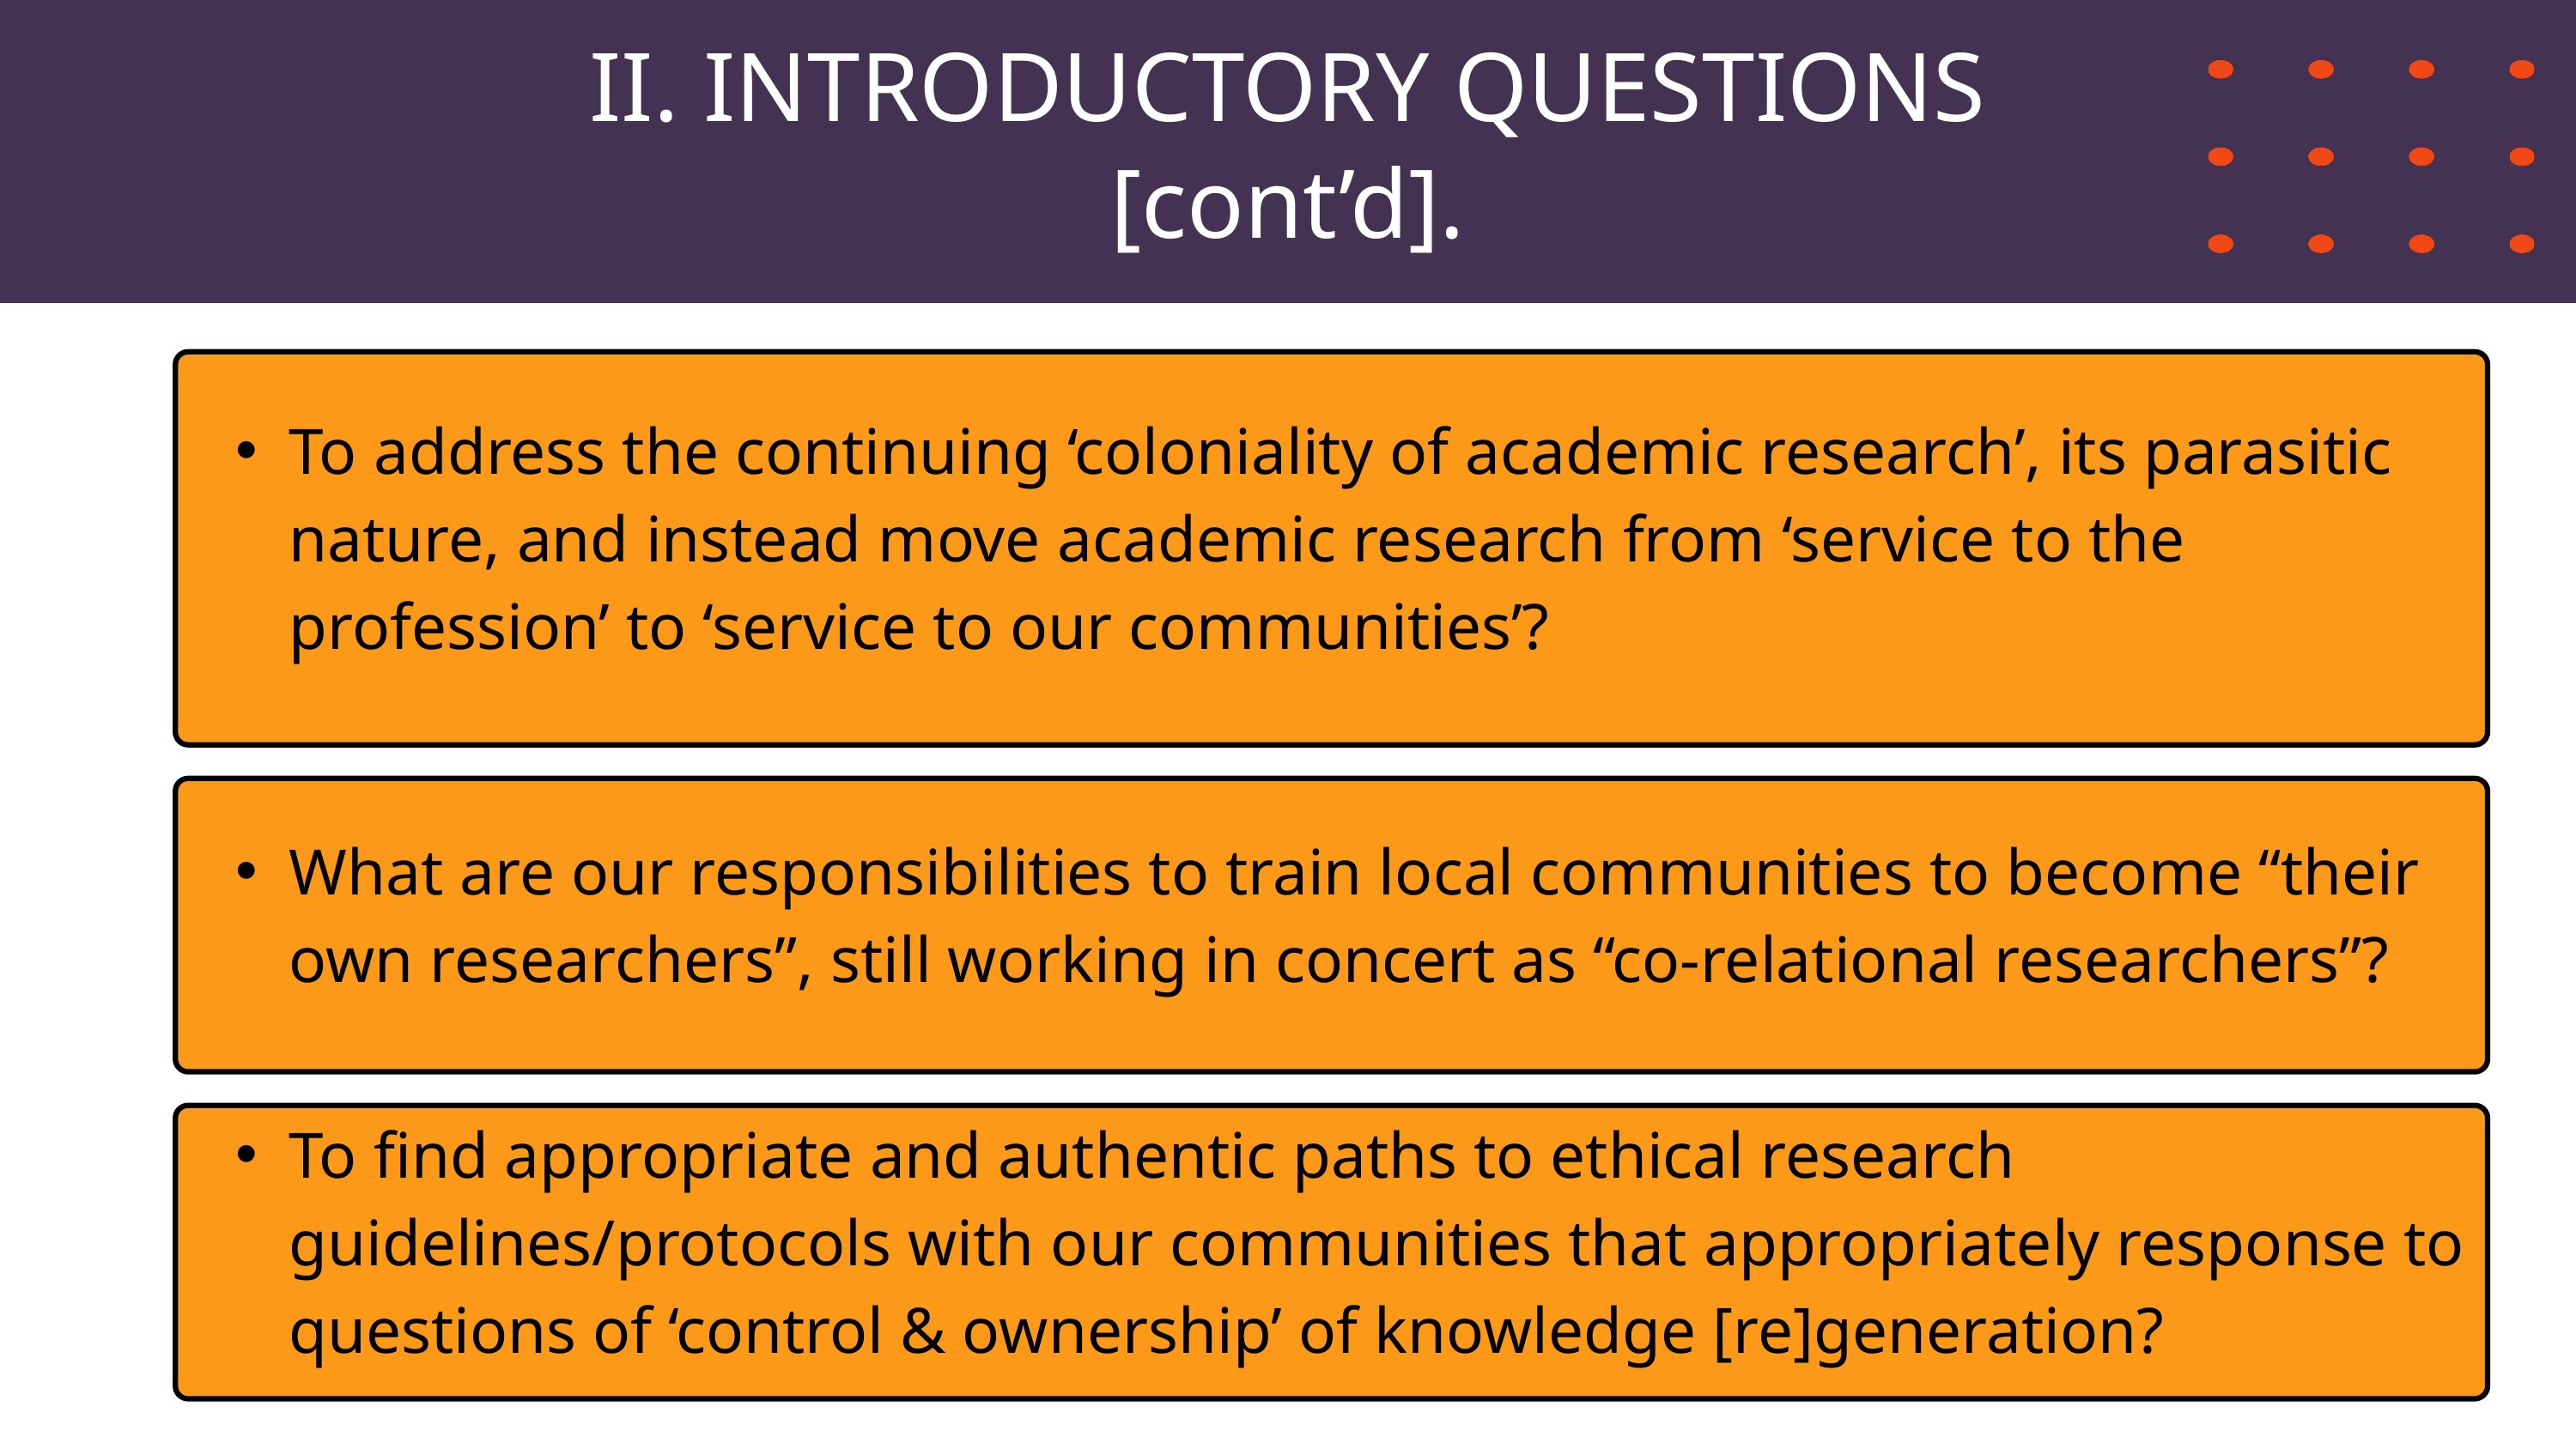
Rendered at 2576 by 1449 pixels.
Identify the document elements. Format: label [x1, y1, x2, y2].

text_box [174, 1105, 2488, 1399]
text_box [174, 351, 2488, 745]
text_box [174, 778, 2488, 1072]
text_box [0, 0, 2576, 304]
